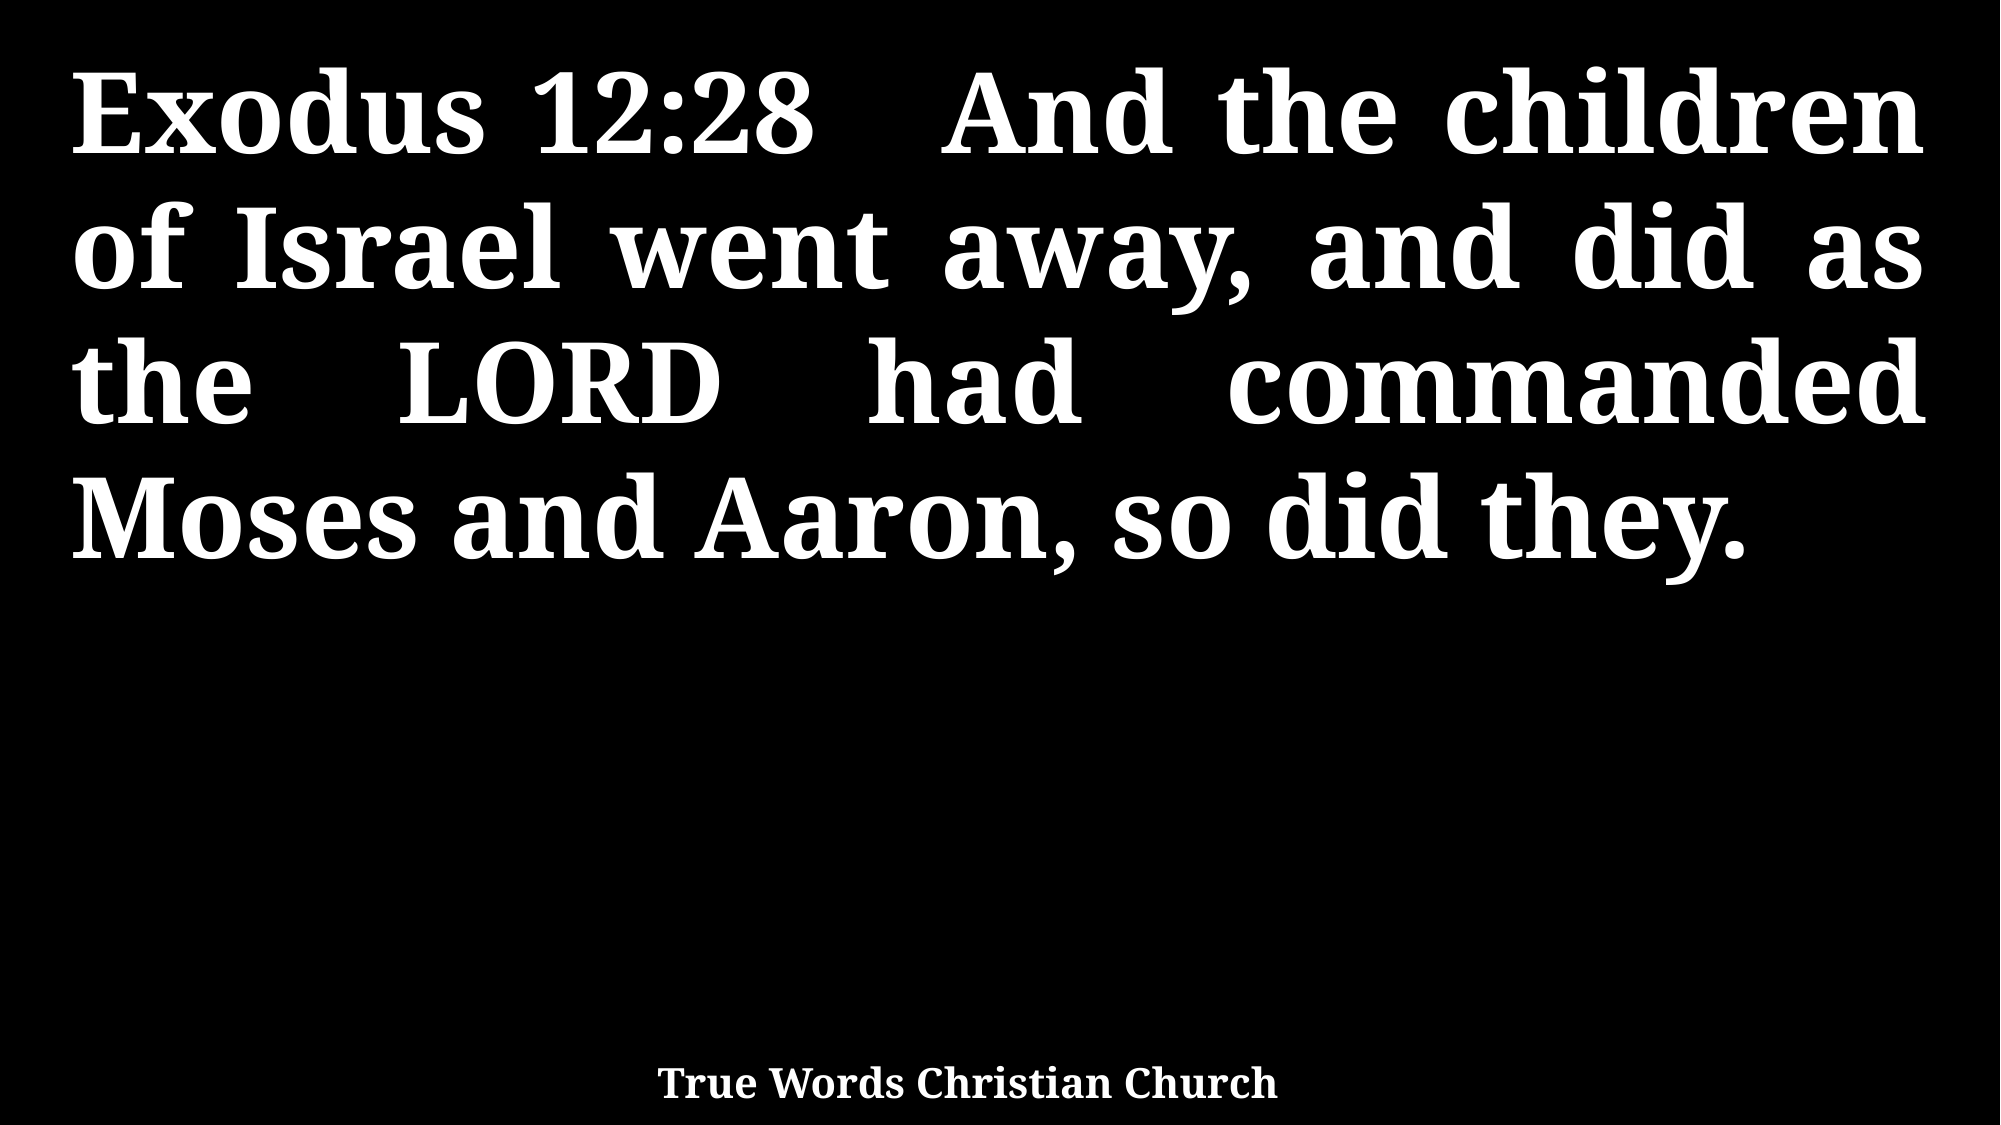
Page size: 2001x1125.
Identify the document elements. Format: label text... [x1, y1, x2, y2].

text_box True Words Christian Church [642, 1049, 1294, 1114]
text_box Exodus 12:28 And the children of Israel went away, and did as the LORD had commanded Moses and Aaron, so did they. [55, 33, 1944, 589]
